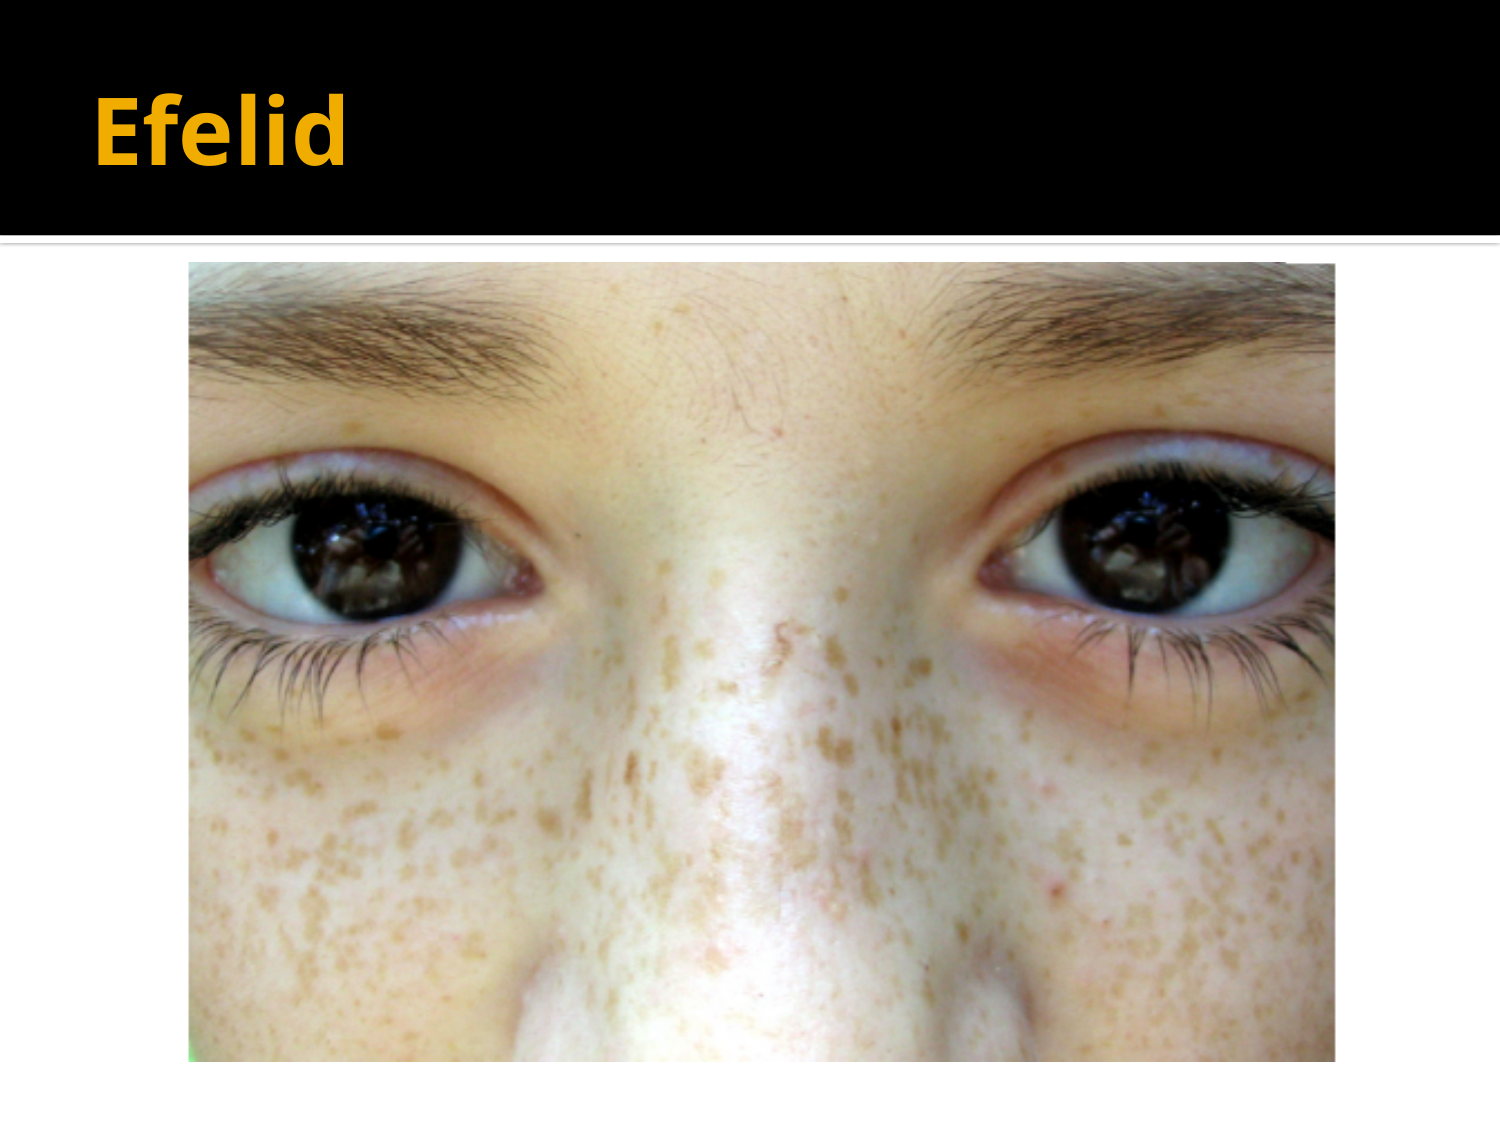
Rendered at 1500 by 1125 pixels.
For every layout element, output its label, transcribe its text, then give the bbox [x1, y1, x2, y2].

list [187, 262, 1338, 1062]
title Efelid [75, 25, 1425, 231]
